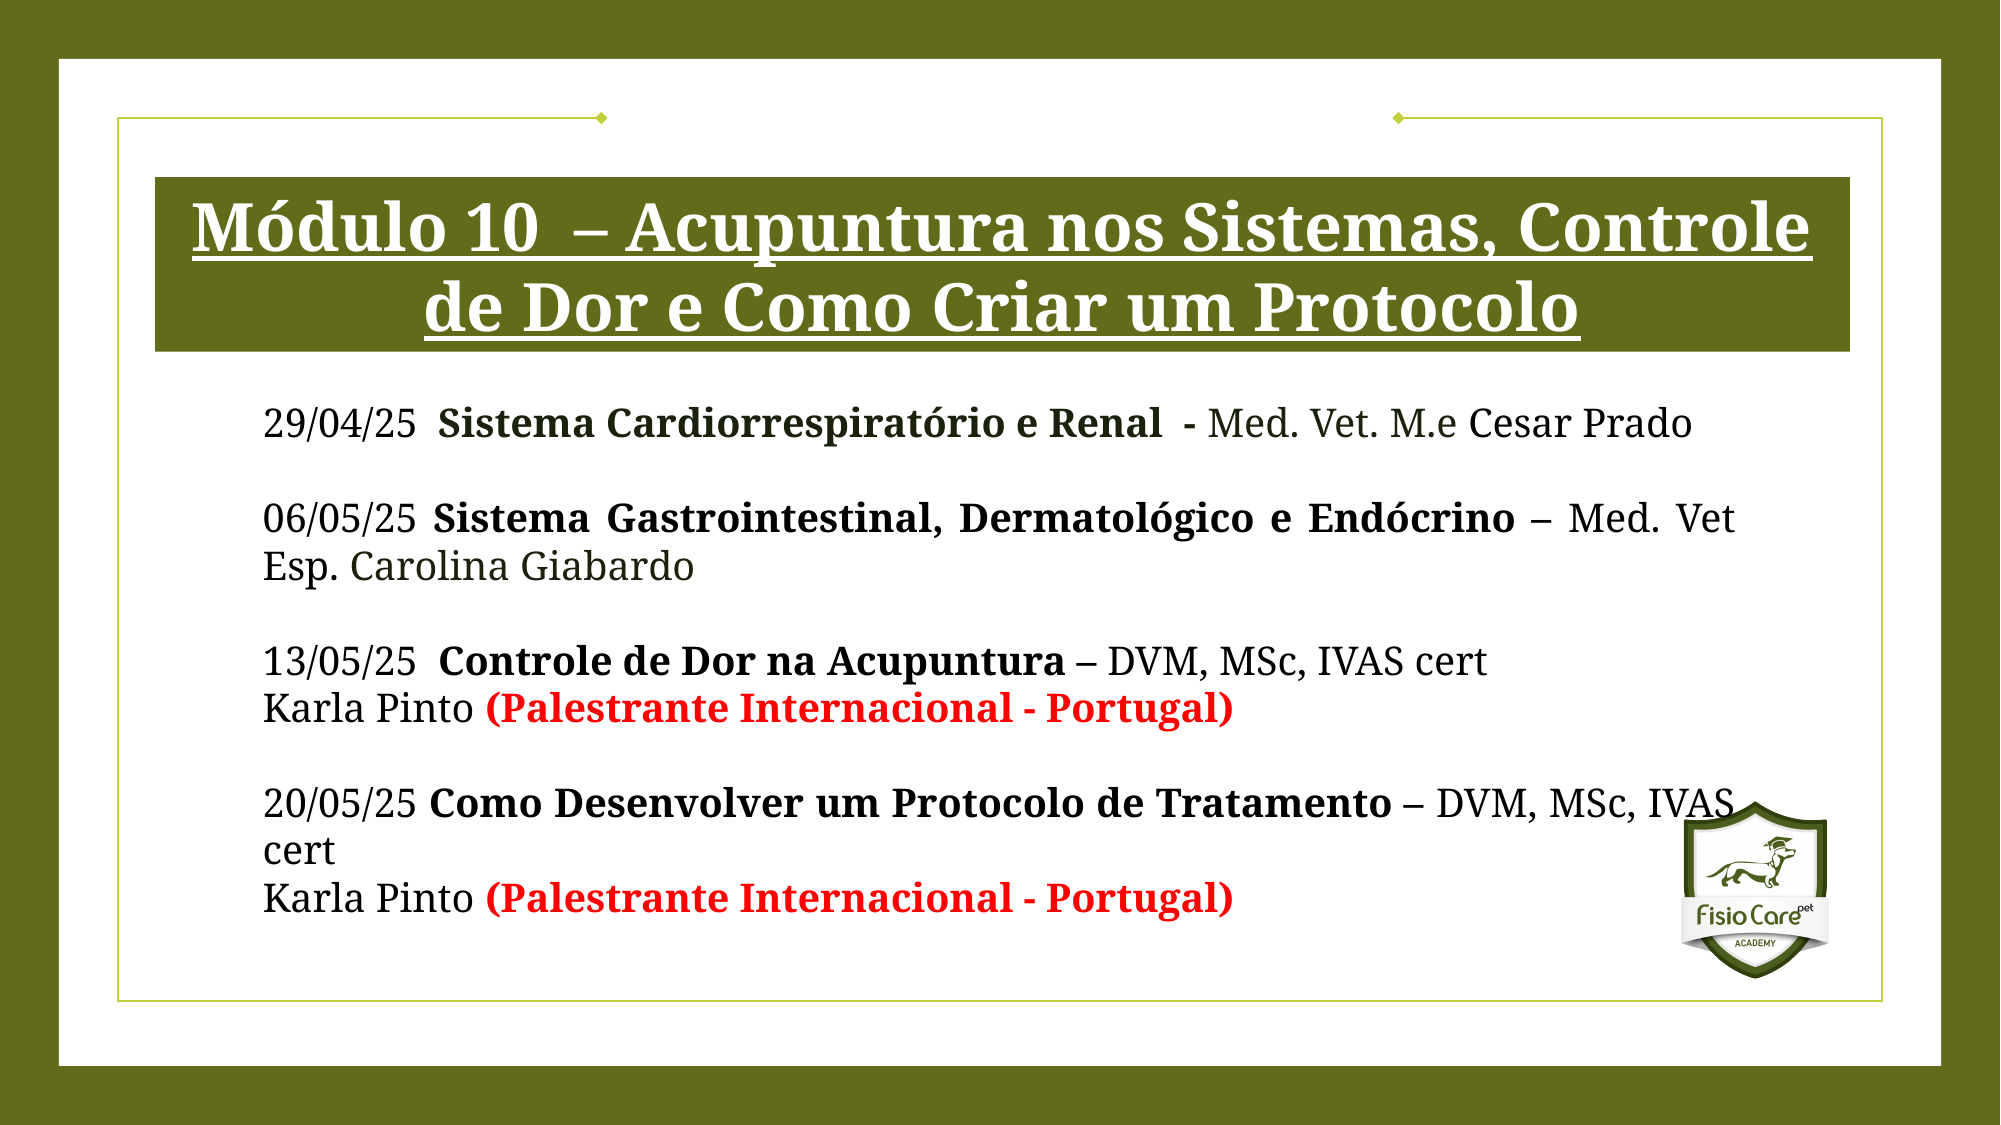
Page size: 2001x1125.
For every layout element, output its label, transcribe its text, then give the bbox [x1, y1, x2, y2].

text_box Módulo 10 – Acupuntura nos Sistemas, Controle de Dor e Como Criar um Protocolo [155, 177, 1850, 352]
text_box 29/04/25 Sistema Cardiorrespiratório e Renal - Med. Vet. M.e Cesar Prado 06/05/25 Sistema Gastrointestinal, Dermatológico e Endócrino – Med. Vet Esp. Carolina Giabardo 13/05/25 Controle de Dor na Acupuntura – DVM, MSc, IVAS cert Karla Pinto (Palestrante Internacional - Portugal) 20/05/25 Como Desenvolver um Protocolo de Tratamento – DVM, MSc, IVAS cert Karla Pinto (Palestrante Internacional - Portugal) [247, 340, 1751, 978]
picture [1680, 801, 1829, 979]
